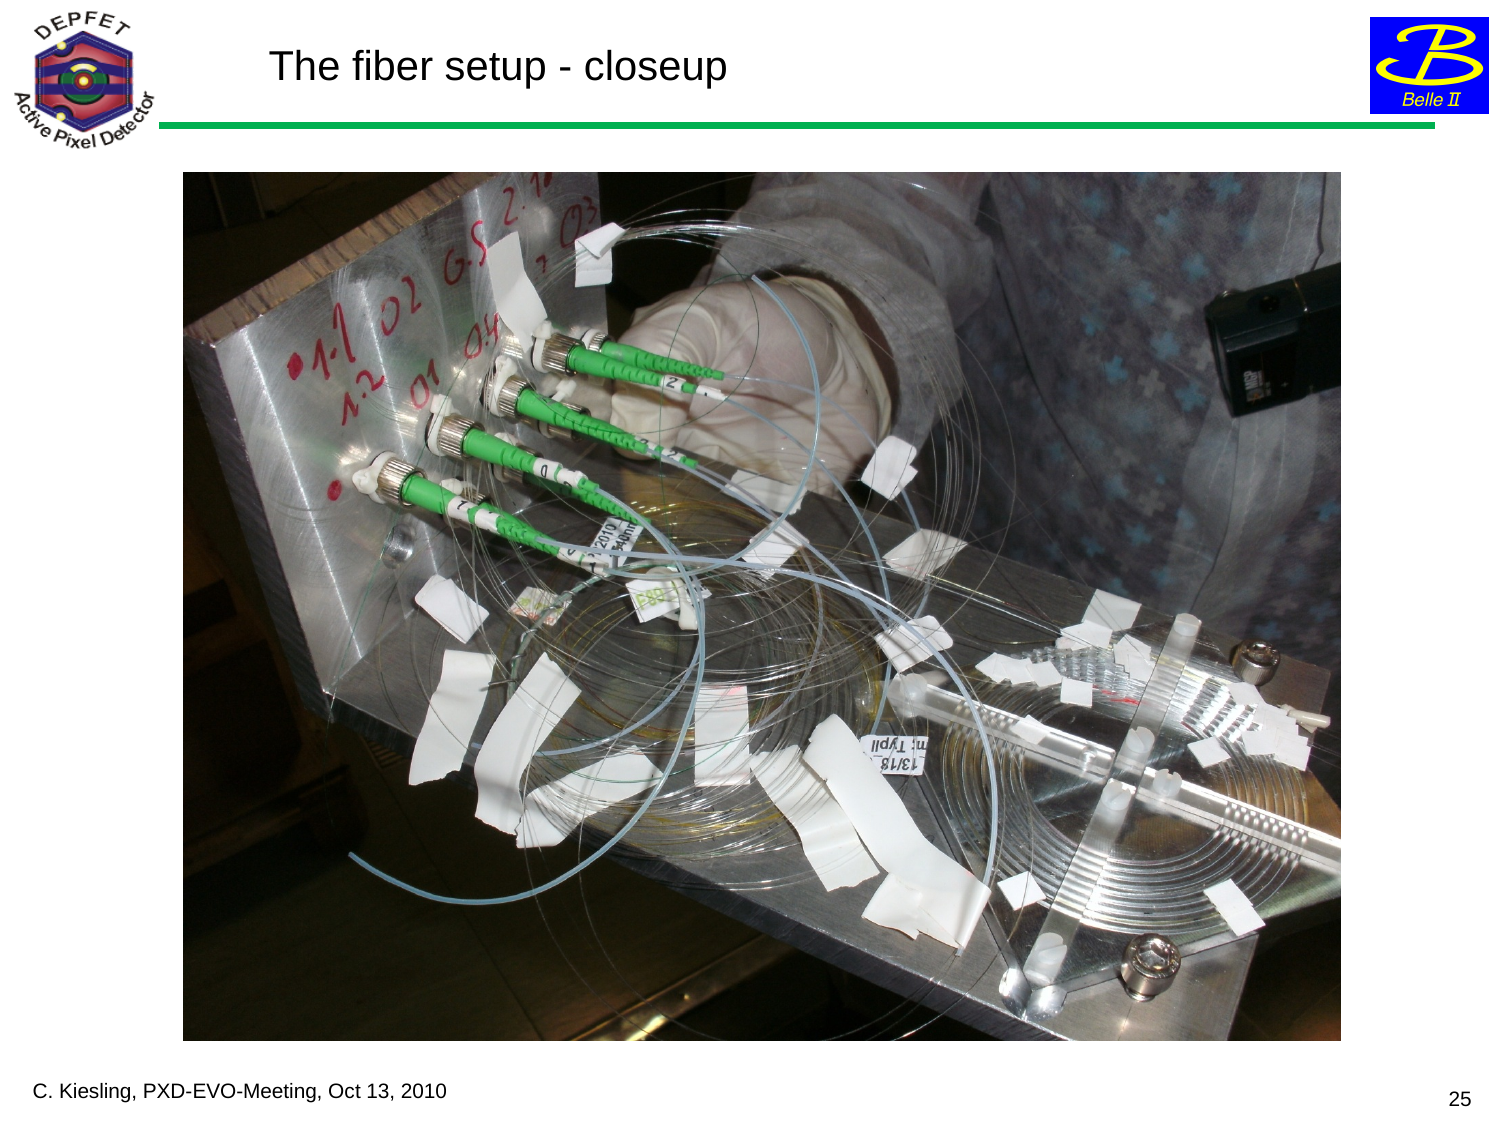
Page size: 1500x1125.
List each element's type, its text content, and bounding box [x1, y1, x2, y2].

text_box The fiber setup - closeup [253, 30, 1258, 96]
picture [13, 9, 156, 151]
picture [1370, 17, 1489, 114]
picture [182, 172, 1341, 1041]
slide_number 25 [1399, 1077, 1487, 1107]
footer C. Kiesling, PXD-EVO-Meeting, Oct 13, 2010 [17, 1070, 1105, 1107]
